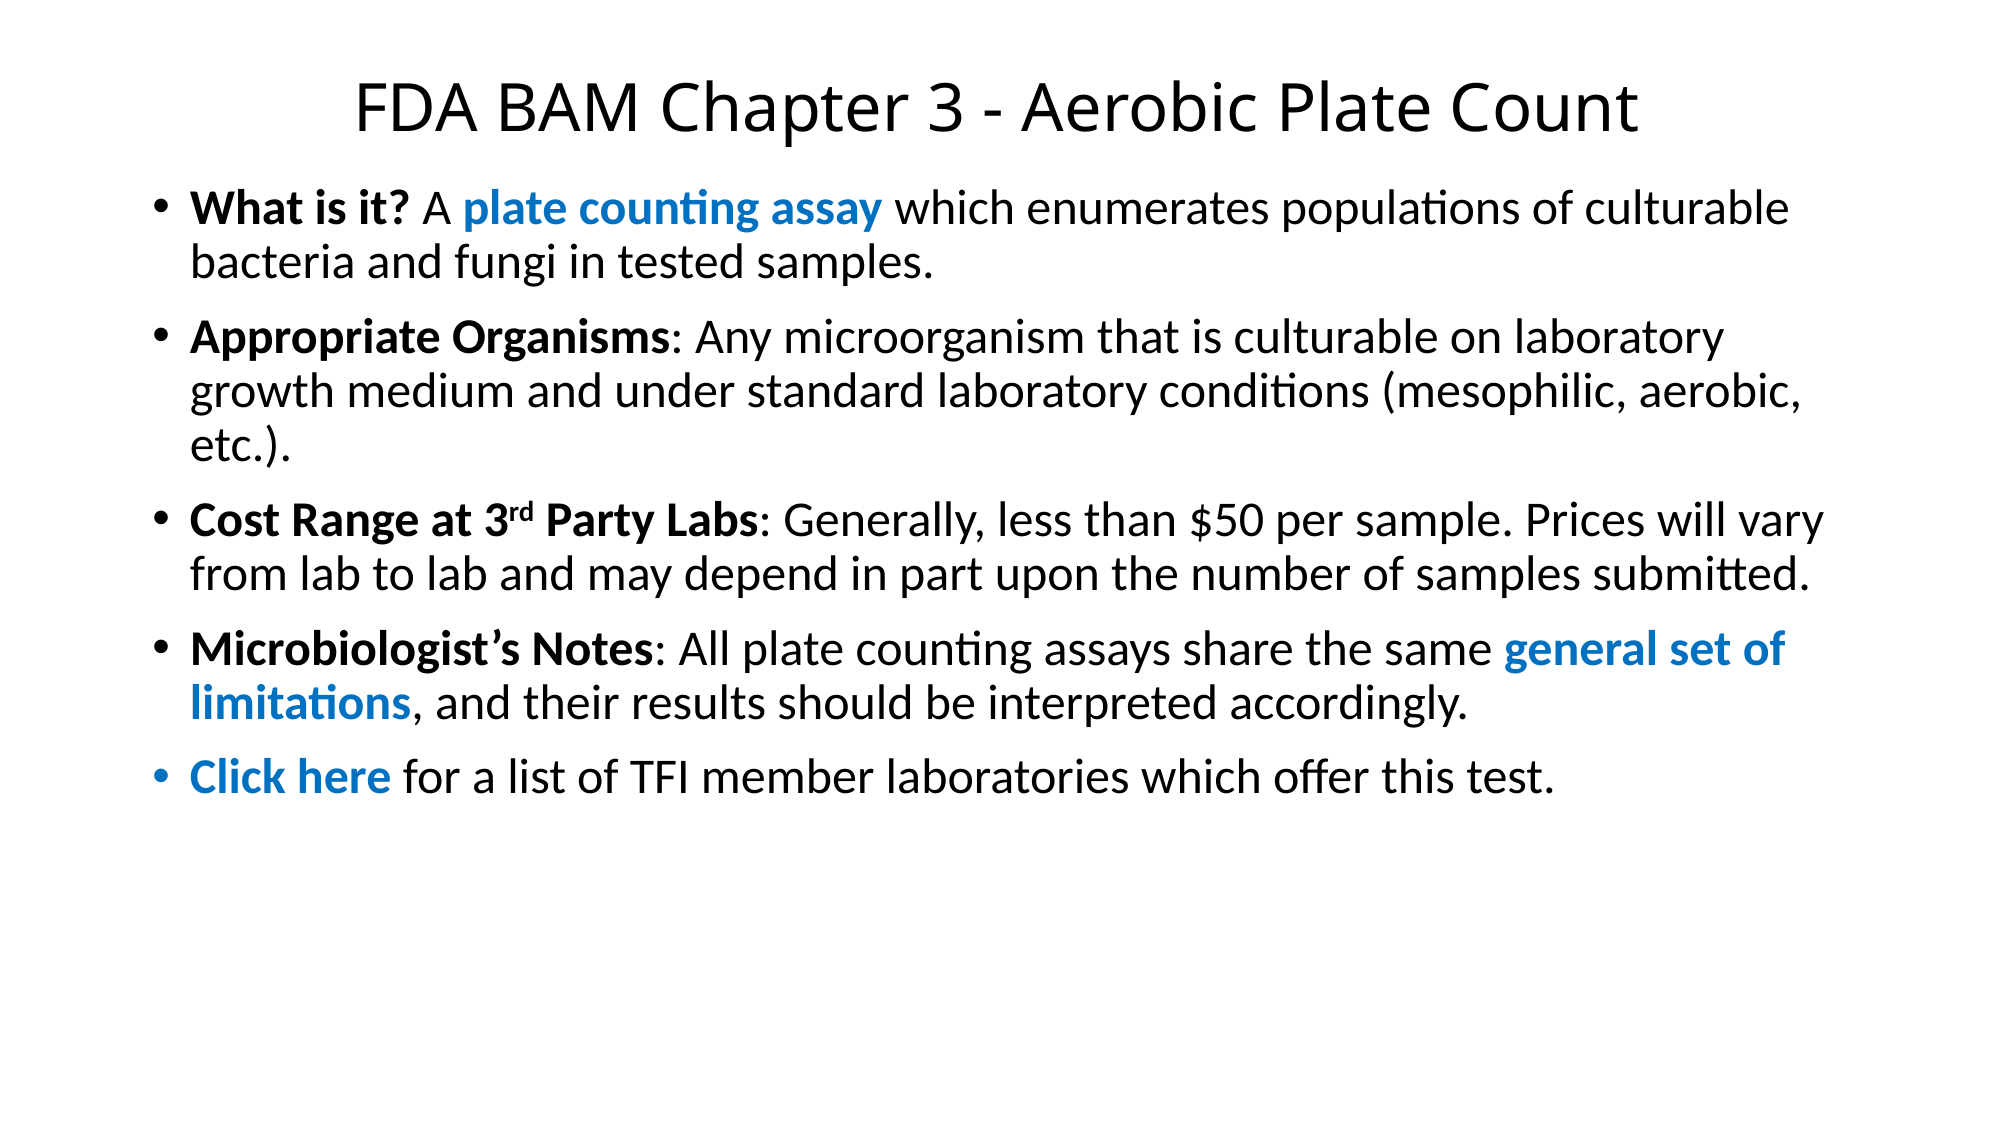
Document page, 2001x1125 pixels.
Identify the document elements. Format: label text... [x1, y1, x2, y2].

title FDA BAM Chapter 3 - Aerobic Plate Count [26, 59, 1968, 160]
list What is it? A plate counting assay which enumerates populations of culturable bacteria and fungi in tested samples. Appropriate Organisms: Any microorganism that is culturable on laboratory growth medium and under standard laboratory conditions (mesophilic, aerobic, etc.). Cost Range at 3rd Party Labs: Generally, less than $50 per sample. Prices will vary from lab to lab and may depend in part upon the number of samples submitted. Microbiologist’s Notes: All plate counting assays share the same general set of limitations, and their results should be interpreted accordingly. Click here for a list of TFI member laboratories which offer this test. [137, 174, 1863, 1014]
